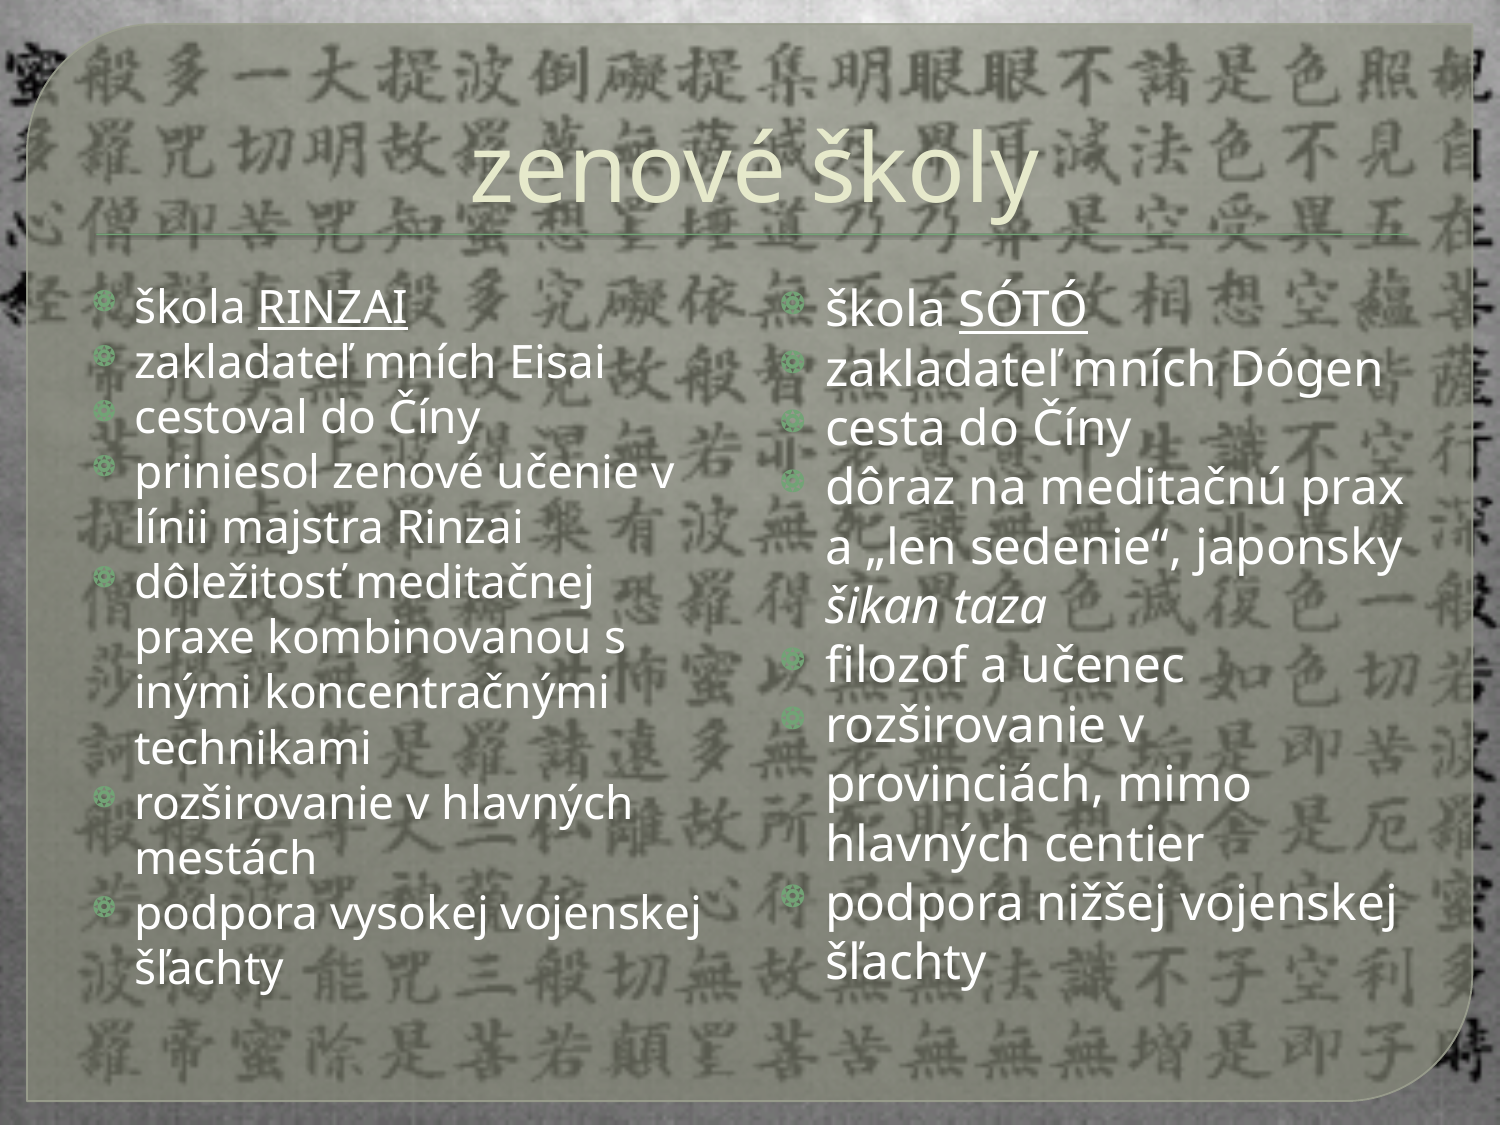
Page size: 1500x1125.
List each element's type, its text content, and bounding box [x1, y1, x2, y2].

title zenové školy [75, 41, 1425, 230]
picture [0, 0, 1500, 1125]
list škola SÓTÓ zakladateľ mních Dógen cesta do Číny dôraz na meditačnú prax a „len sedenie“, japonsky šikan taza filozof a učenec rozširovanie v provinciách, mimo hlavných centier podpora nižšej vojenskej šľachty [762, 270, 1425, 1013]
list škola RINZAI zakladateľ mních Eisai cestoval do Číny priniesol zenové učenie v línii majstra Rinzai dôležitosť meditačnej praxe kombinovanou s inými koncentračnými technikami rozširovanie v hlavných mestách podpora vysokej vojenskej šľachty [75, 270, 738, 1013]
